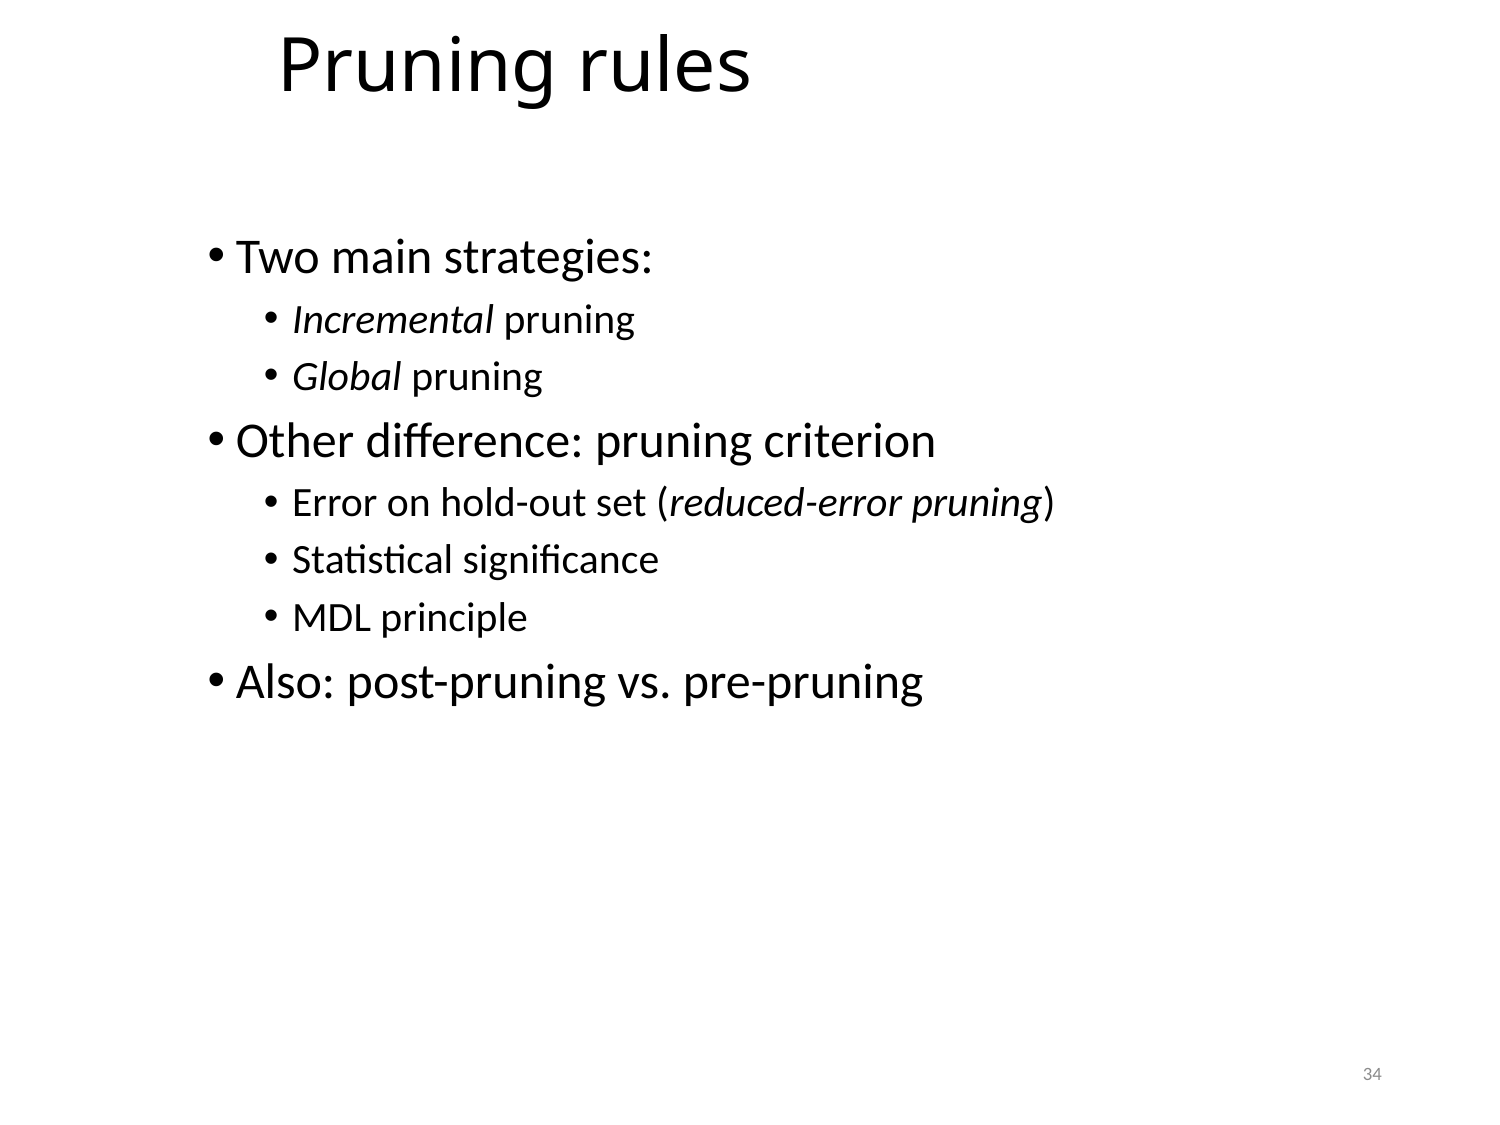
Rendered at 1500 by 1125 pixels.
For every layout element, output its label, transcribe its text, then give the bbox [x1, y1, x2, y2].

title Pruning rules [262, 0, 1500, 148]
list Two main strategies: Incremental pruning Global pruning Other difference: pruning criterion Error on hold-out set (reduced-error pruning) Statistical significance MDL principle Also: post-pruning vs. pre-pruning [192, 223, 1373, 876]
slide_number 34 [1059, 1042, 1397, 1103]
